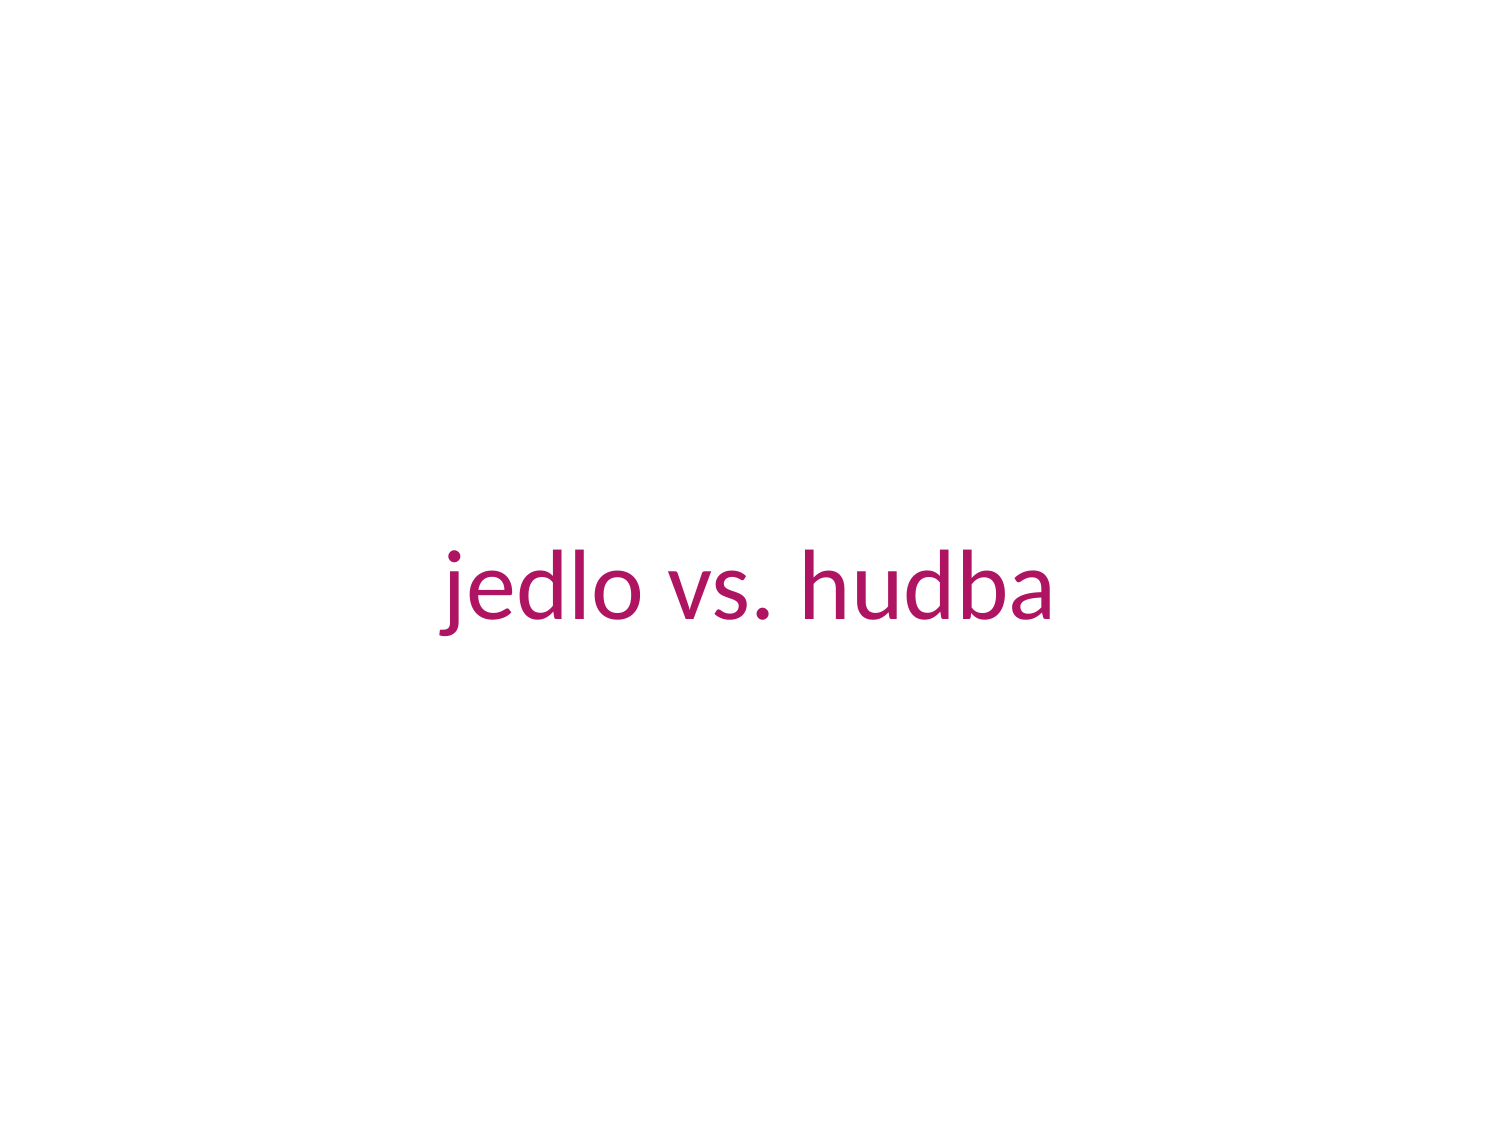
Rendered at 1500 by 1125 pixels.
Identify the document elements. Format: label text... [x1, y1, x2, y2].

title jedlo vs. hudba [100, 255, 1400, 647]
